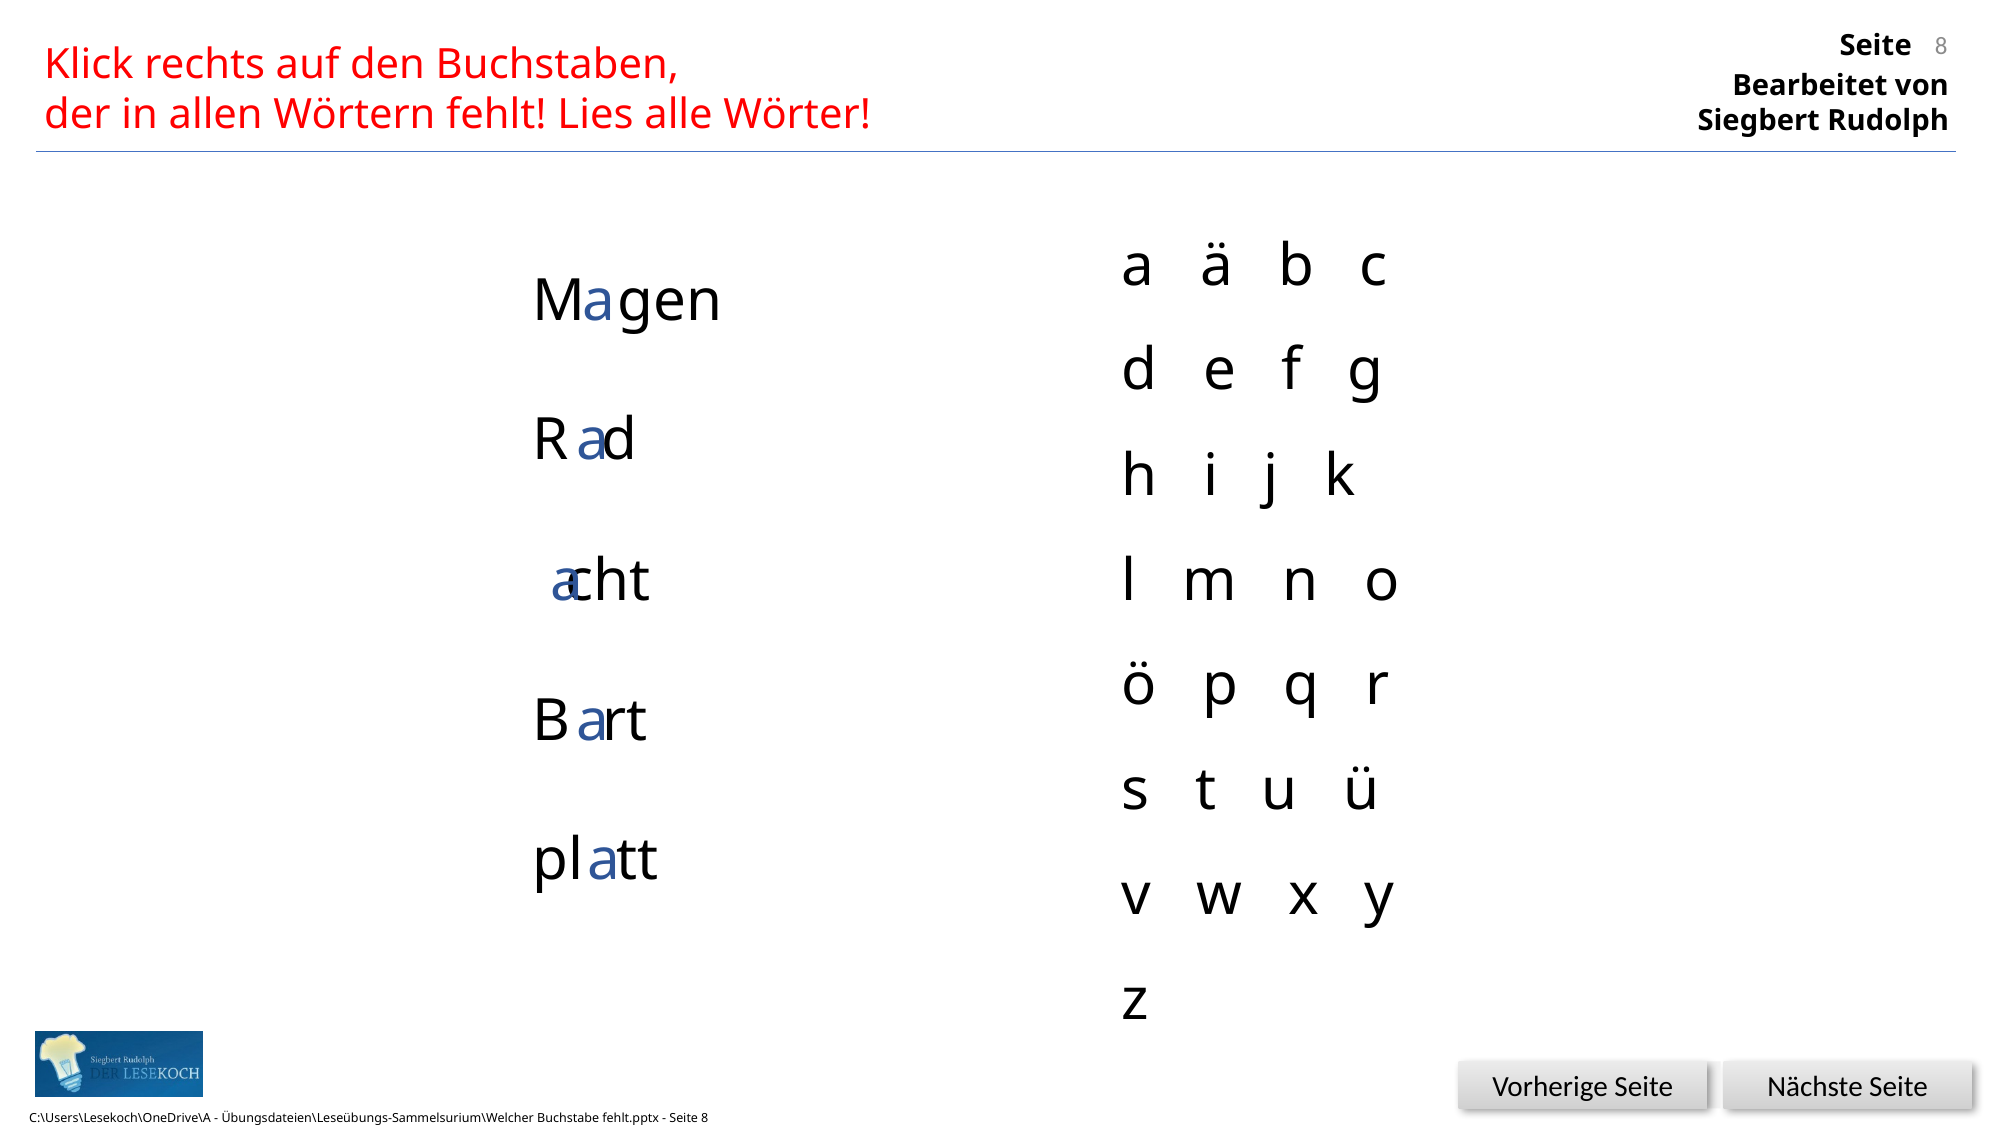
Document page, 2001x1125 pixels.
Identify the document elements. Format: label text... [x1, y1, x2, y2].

text_box [1101, 220, 1162, 292]
text_box Seite Bearbeitet von Siegbert Rudolph [1682, 18, 1965, 144]
text_box Magen Rad acht Bart platt [650, 184, 738, 899]
text_box a a a a a [520, 184, 650, 899]
picture [35, 1031, 203, 1097]
slide_number 8 [1612, 14, 1963, 75]
text_box C:\Users\Lesekoch\OneDrive\A - Übungsdateien\Leseübungs-Sammelsurium\Welcher Buchstabe fehlt.pptx - Seite 8 [14, 1102, 723, 1125]
text_box a ä b c d e f g h i j k l m n o ö p q r s t u ü v w x y z [1106, 184, 1415, 1039]
text_box Klick rechts auf den Buchstaben, der in allen Wörtern fehlt! Lies alle Wörter! [29, 29, 887, 145]
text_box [1458, 1061, 1721, 1109]
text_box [1723, 1061, 1972, 1109]
